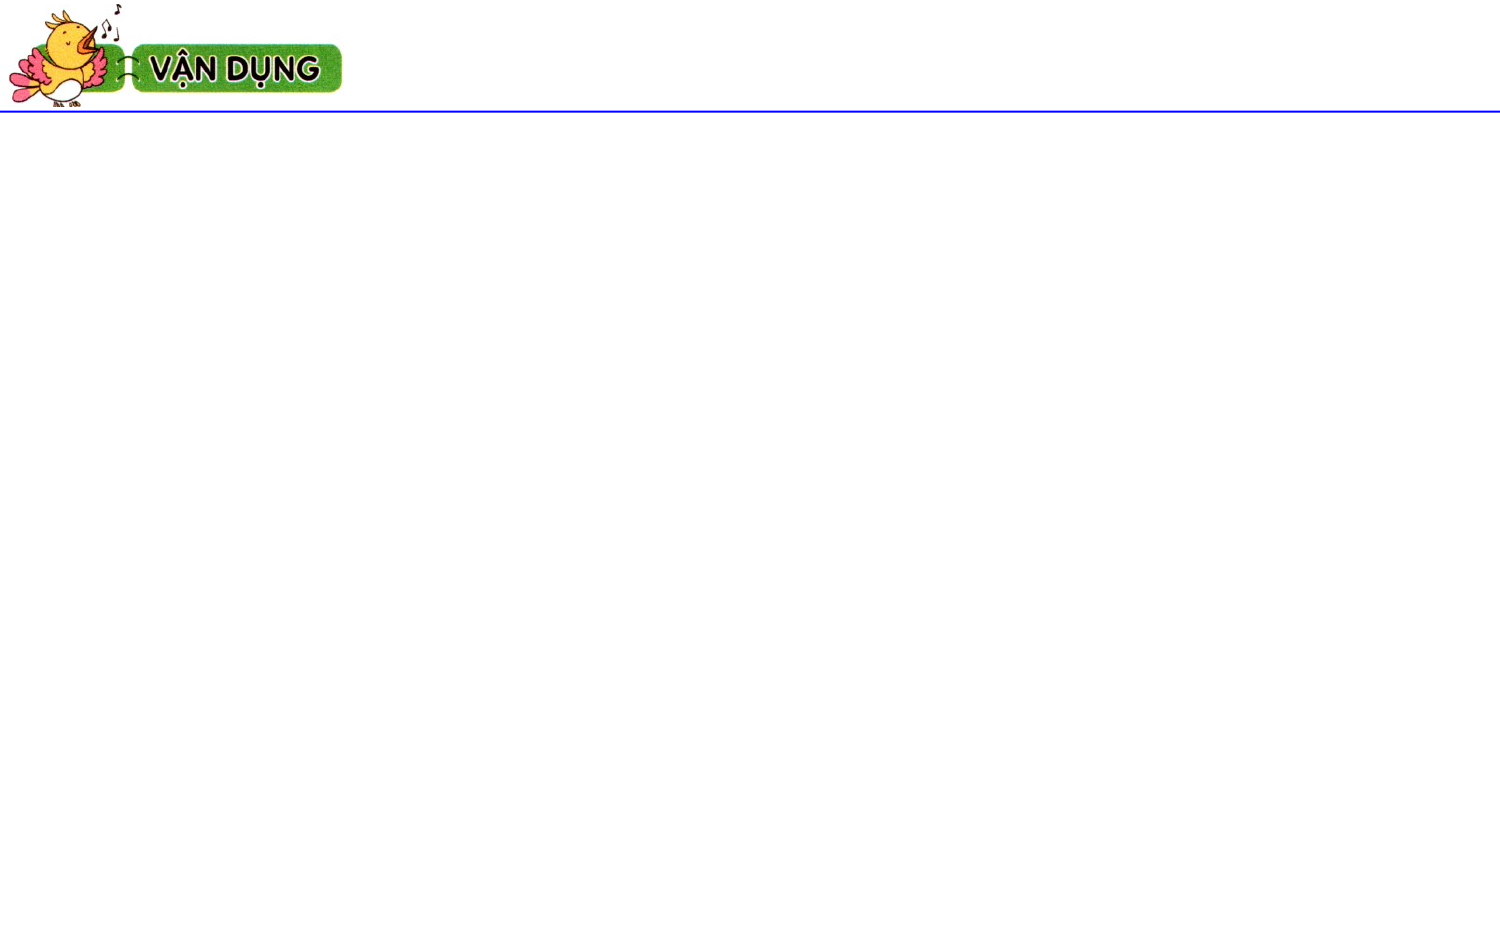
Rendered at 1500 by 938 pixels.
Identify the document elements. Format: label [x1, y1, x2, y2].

picture [0, 4, 351, 107]
